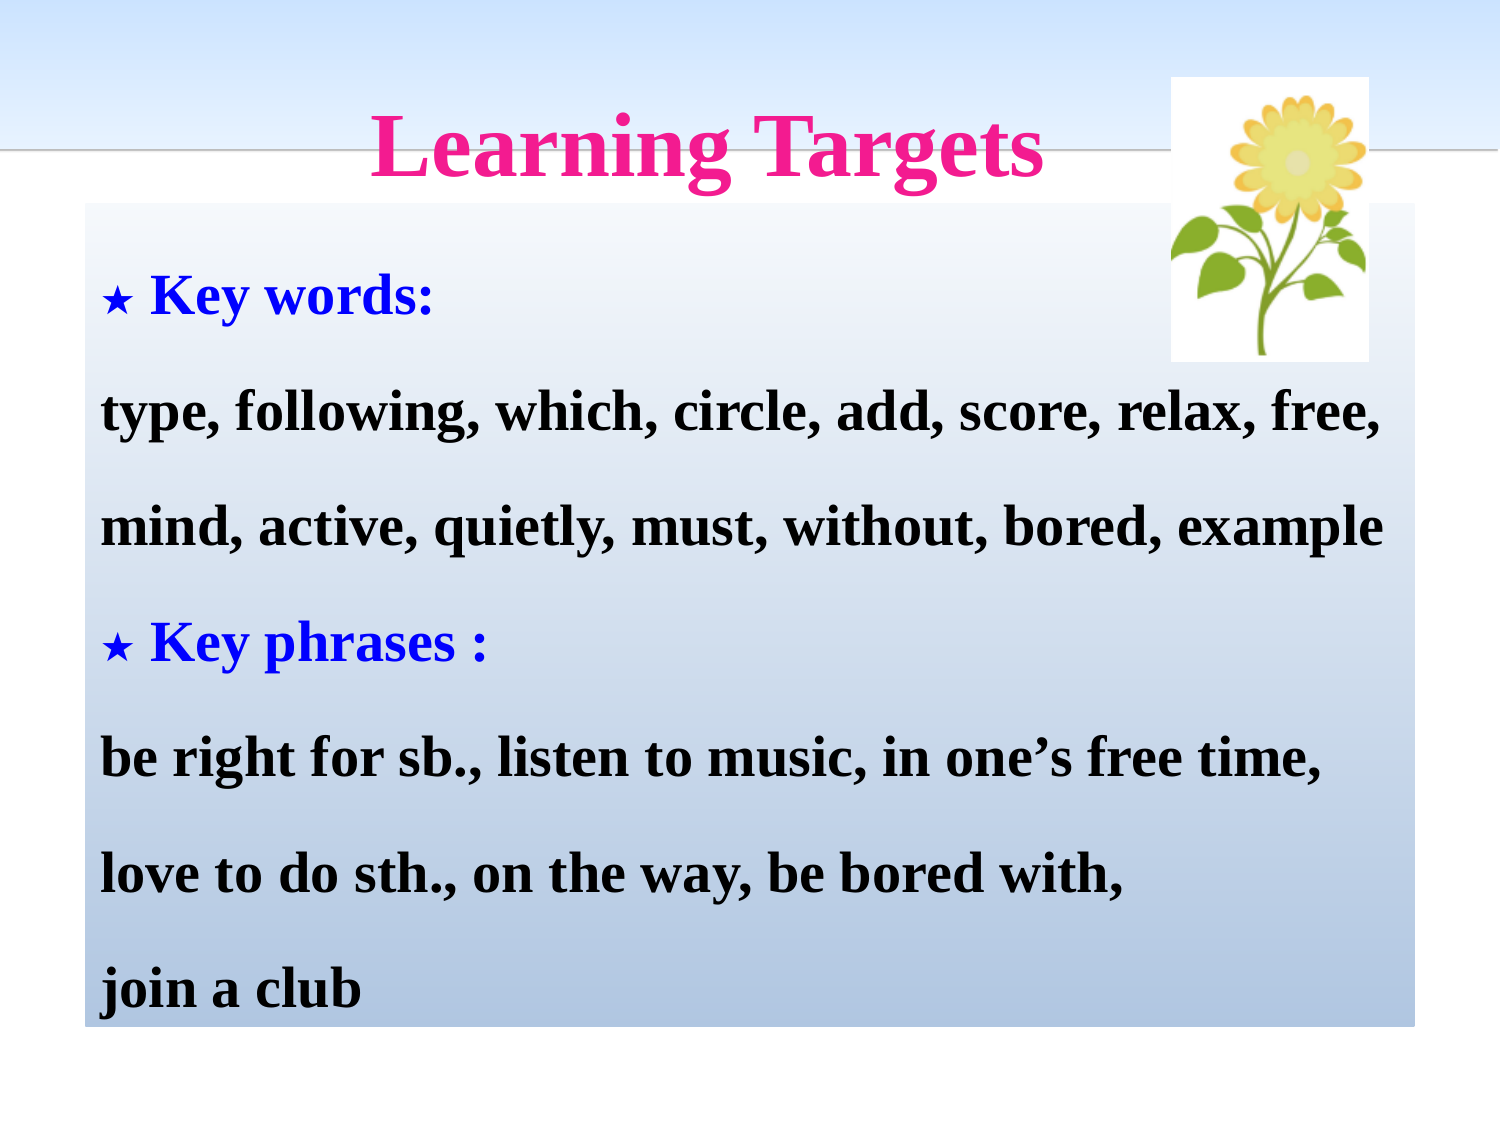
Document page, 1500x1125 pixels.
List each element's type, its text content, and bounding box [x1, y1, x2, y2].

text_box Learning Targets [355, 77, 1168, 203]
picture [1171, 77, 1369, 362]
text_box ★ Key words: type, following, which, circle, add, score, relax, free, mind, active, quietly, must, without, bored, example ★ Key phrases : be right for sb., listen to music, in one’s free time, love to do sth., on the way, be bored with, join a club [85, 203, 1415, 1027]
